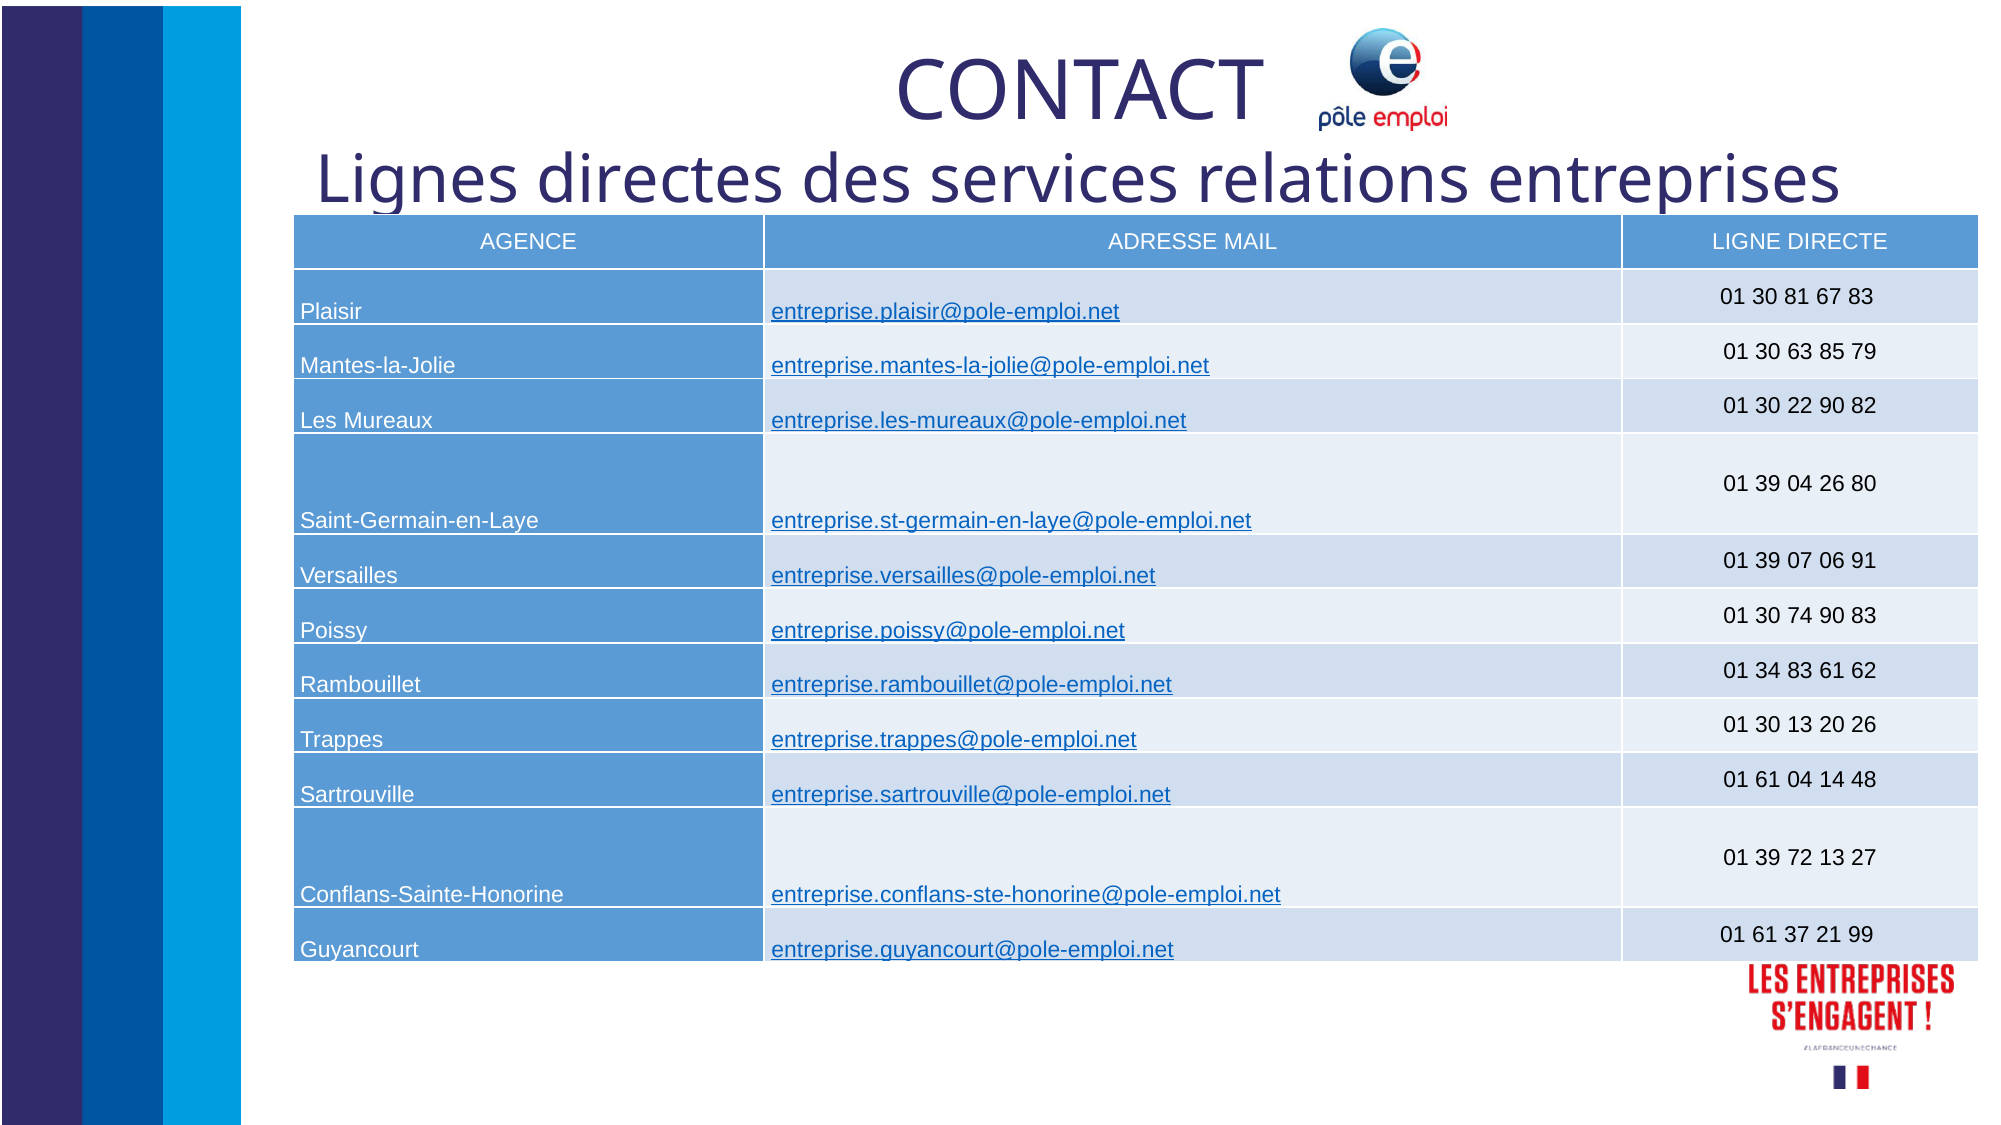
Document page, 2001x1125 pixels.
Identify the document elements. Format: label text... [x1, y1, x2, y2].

table_cell entreprise.versailles@pole-emploi.net [765, 535, 1621, 587]
table_cell 01 30 81 67 83 [1623, 270, 1978, 323]
table_cell entreprise.conflans-ste-honorine@pole-emploi.net [765, 808, 1621, 906]
table_cell Sartrouville [294, 753, 763, 806]
table_cell entreprise.rambouillet@pole-emploi.net [765, 644, 1621, 697]
text_box CONTACT Lignes directes des services relations entreprises [100, 28, 2000, 269]
table_header AGENCE [294, 215, 763, 268]
table_cell 01 39 72 13 27 [1623, 808, 1978, 906]
table_cell entreprise.sartrouville@pole-emploi.net [765, 753, 1621, 806]
table_cell 01 30 74 90 83 [1623, 589, 1978, 642]
table_cell Guyancourt [294, 908, 763, 961]
table_cell entreprise.poissy@pole-emploi.net [765, 589, 1621, 642]
table_cell entreprise.guyancourt@pole-emploi.net [765, 908, 1621, 961]
table_cell entreprise.trappes@pole-emploi.net [765, 699, 1621, 751]
table_cell 01 39 04 26 80 [1623, 434, 1978, 533]
table_header ADRESSE MAIL [765, 215, 1621, 268]
table_cell 01 61 37 21 99 [1623, 908, 1978, 961]
table_cell 01 61 04 14 48 [1623, 753, 1978, 806]
table_cell Rambouillet [294, 644, 763, 697]
table_cell Saint-Germain-en-Laye [294, 434, 763, 533]
table_header LIGNE DIRECTE [1623, 215, 1978, 268]
table_cell entreprise.st-germain-en-laye@pole-emploi.net [765, 434, 1621, 533]
table_cell Mantes-la-Jolie [294, 325, 763, 378]
table_cell 01 34 83 61 62 [1623, 644, 1978, 697]
table_cell 01 39 07 06 91 [1623, 535, 1978, 587]
table_cell entreprise.plaisir@pole-emploi.net [765, 270, 1621, 323]
table_cell 01 30 13 20 26 [1623, 699, 1978, 751]
table_cell entreprise.mantes-la-jolie@pole-emploi.net [765, 325, 1621, 378]
picture [1318, 28, 1447, 132]
table_cell 01 30 63 85 79 [1623, 325, 1978, 378]
table_cell Conflans-Sainte-Honorine [294, 808, 763, 906]
table_cell Plaisir [294, 270, 763, 323]
picture [1748, 963, 1956, 1089]
picture [0, 0, 241, 1125]
table_cell Les Mureaux [294, 379, 763, 432]
table_cell 01 30 22 90 82 [1623, 379, 1978, 432]
table_cell Versailles [294, 535, 763, 587]
table_cell entreprise.les-mureaux@pole-emploi.net [765, 379, 1621, 432]
table_cell Poissy [294, 589, 763, 642]
table_cell Trappes [294, 699, 763, 751]
